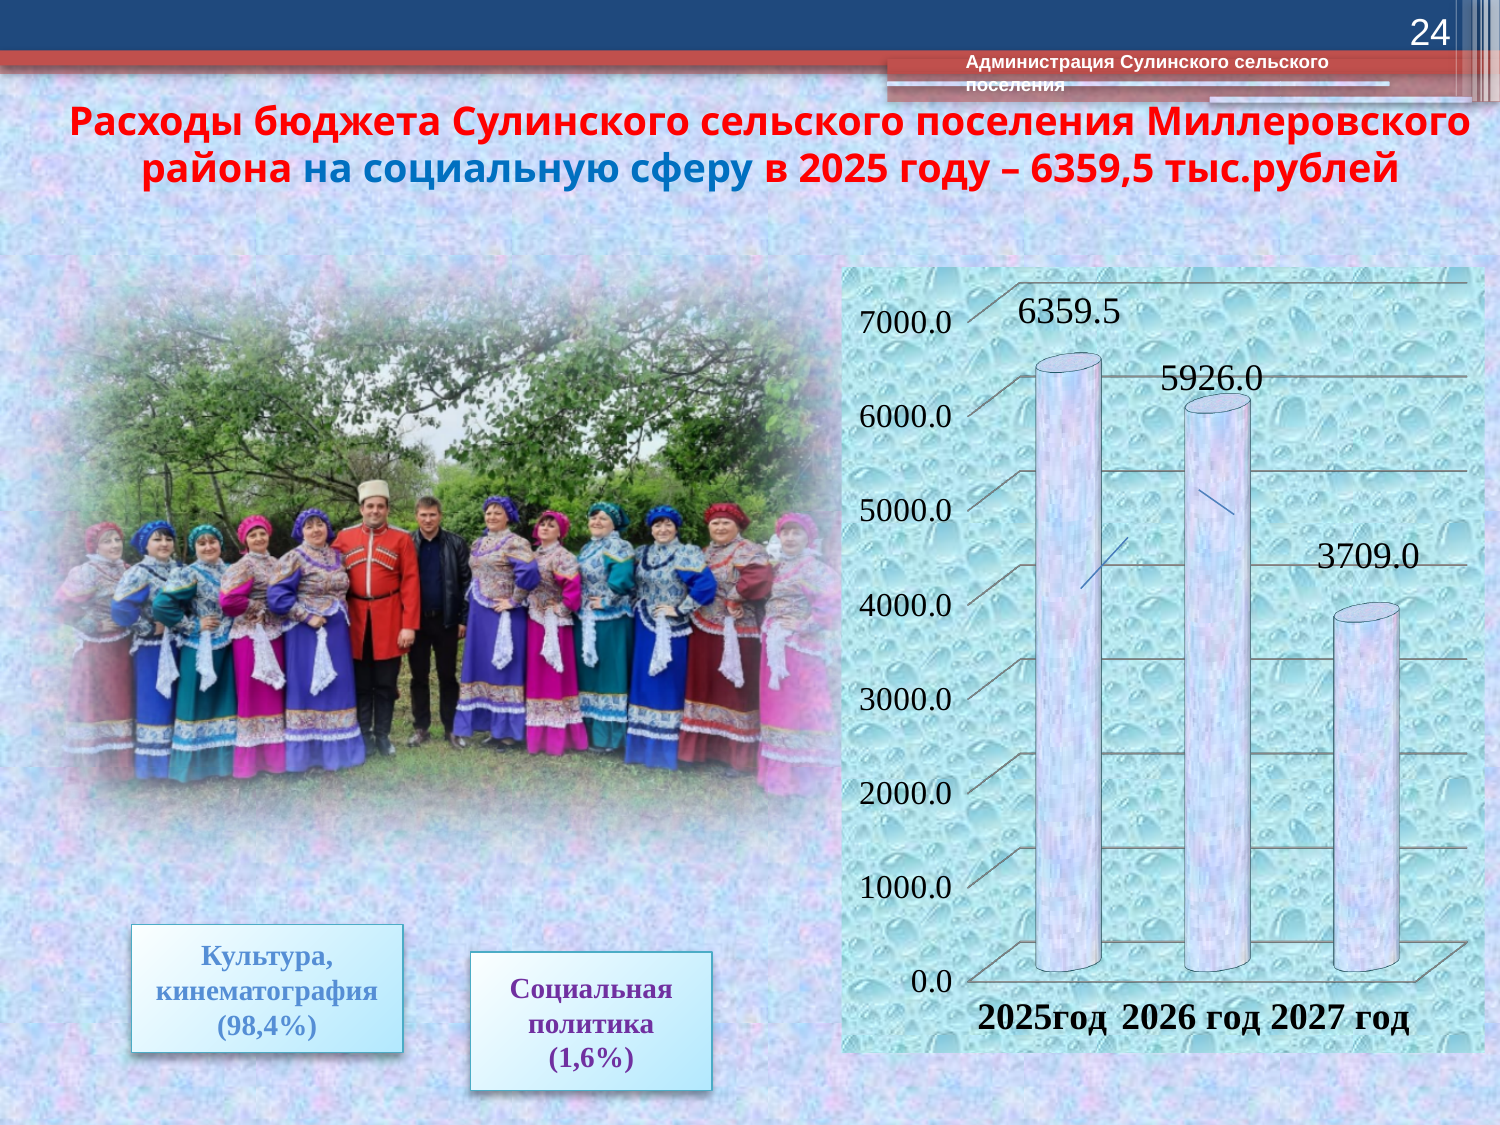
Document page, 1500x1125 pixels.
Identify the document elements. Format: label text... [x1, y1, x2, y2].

title Расходы бюджета Сулинского сельского поселения Миллеровского района на социальную сферу в 2025 году – 6359,5 тыс.рублей [41, 77, 1500, 209]
text_box Администрация Сулинского сельского поселения [950, 42, 1447, 103]
text_box Культура, кинематография (98,4%) [131, 924, 404, 1053]
picture [0, 74, 1500, 1125]
text_box Социальная политика (1,6%) [470, 951, 713, 1091]
chart [241, 266, 1485, 1053]
slide_number 24 [1340, 0, 1466, 61]
